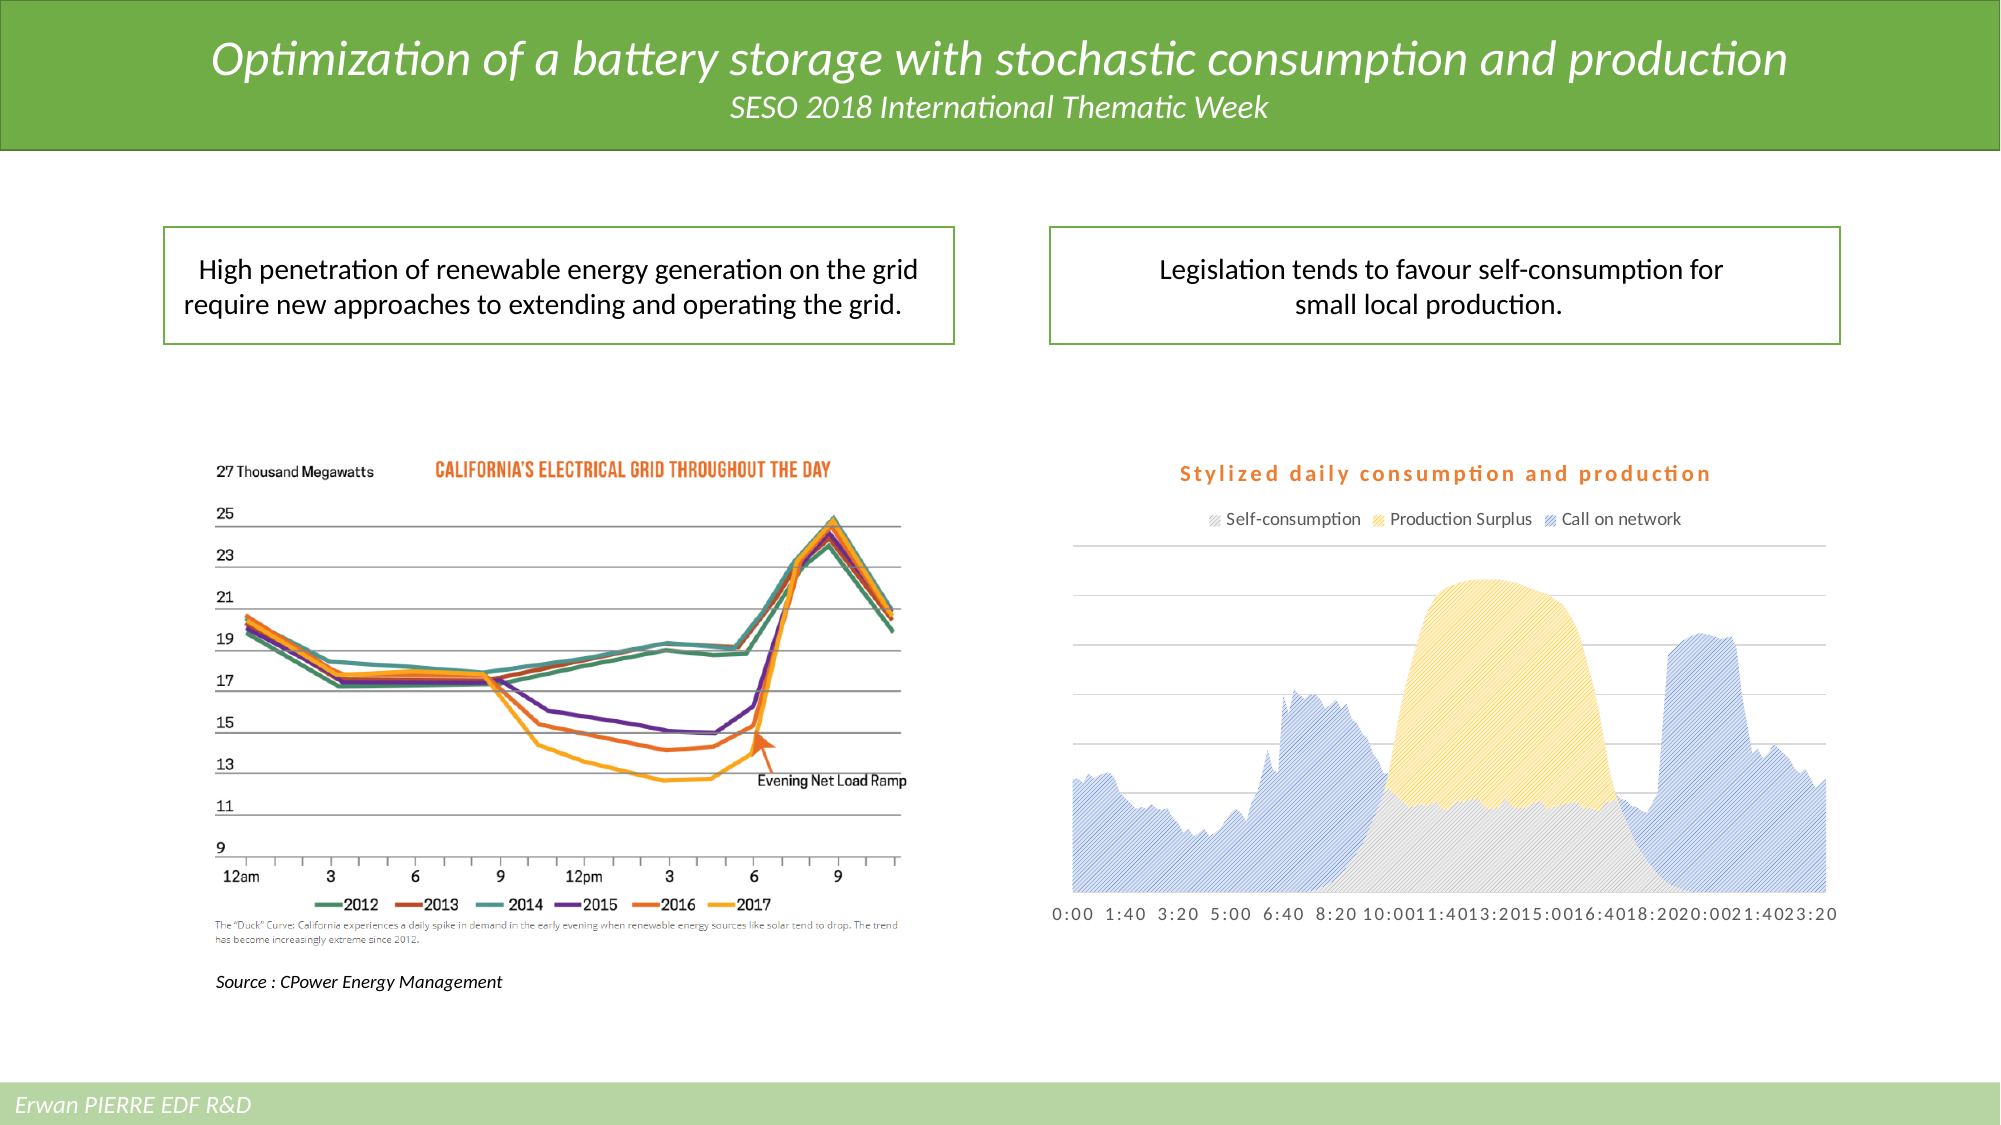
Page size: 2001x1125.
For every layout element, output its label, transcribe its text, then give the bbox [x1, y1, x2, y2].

chart [1036, 439, 1854, 936]
text_box Legislation tends to favour self-consumption for small local production. [1049, 226, 1841, 345]
text_box High penetration of renewable energy generation on the grid require new approaches to extending and operating the grid. [163, 226, 955, 345]
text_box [201, 441, 919, 1000]
